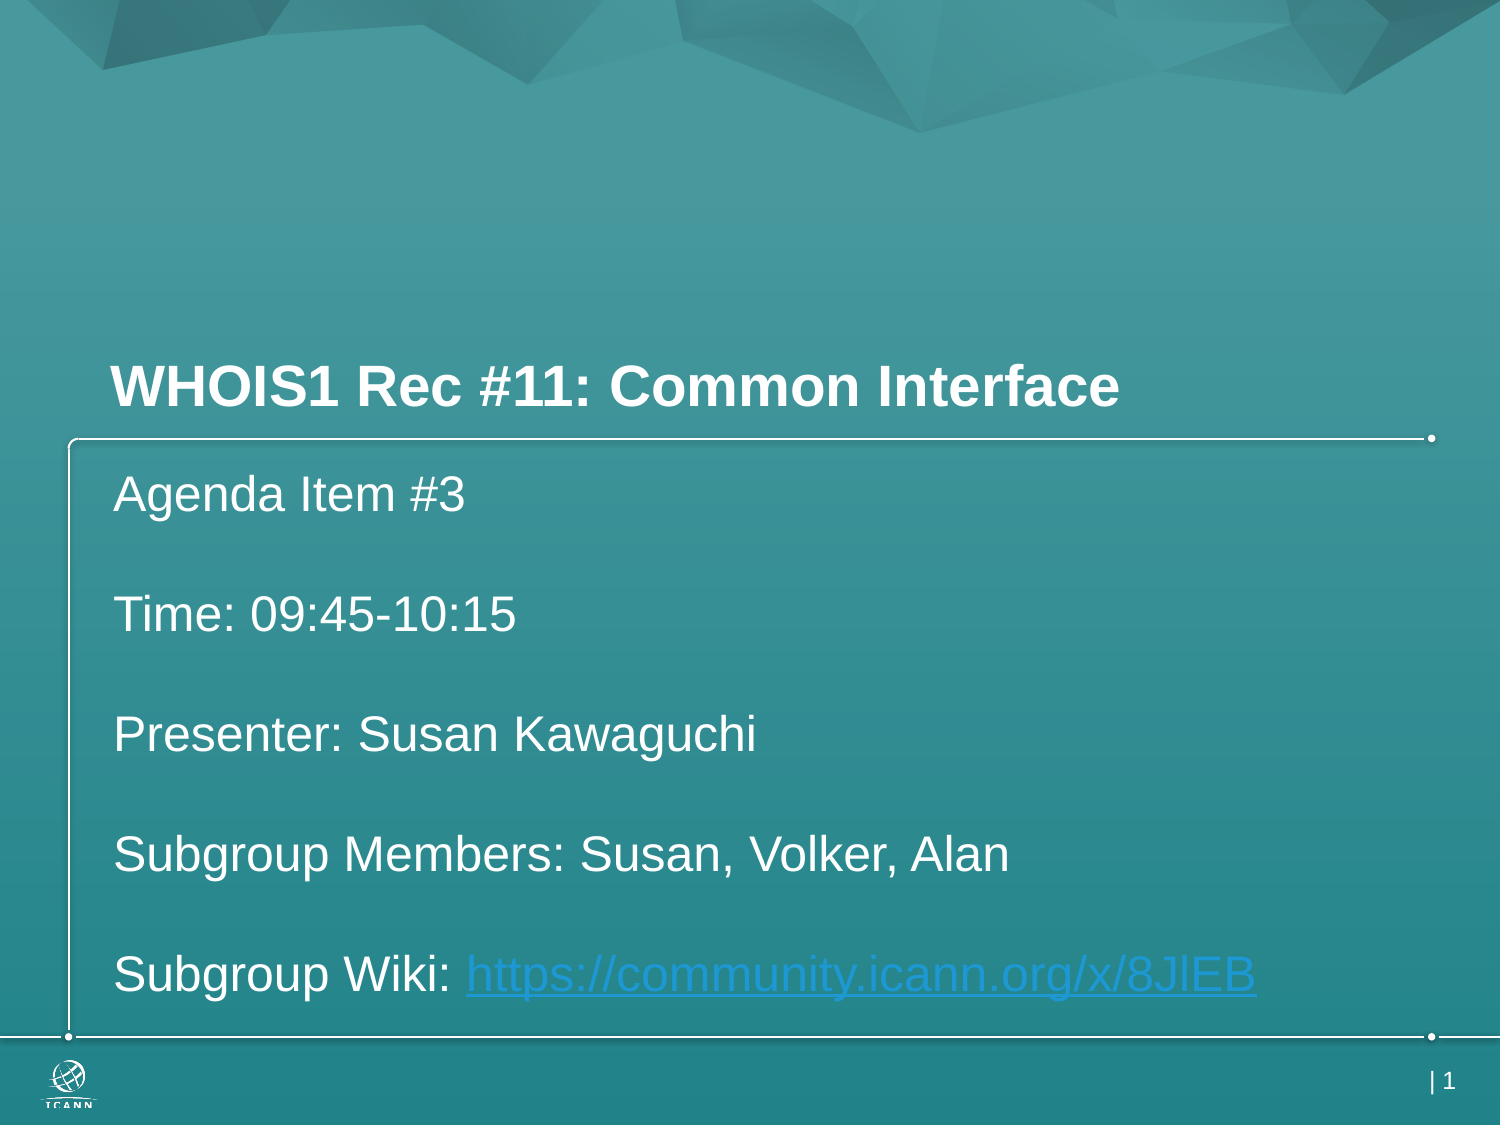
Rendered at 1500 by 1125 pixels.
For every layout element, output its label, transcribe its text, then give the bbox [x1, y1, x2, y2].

list Agenda Item #3 Time: 09:45-10:15 Presenter: Susan Kawaguchi Subgroup Members: Susan, Volker, Alan Subgroup Wiki: https://community.icann.org/x/8JlEB [98, 453, 1396, 604]
title WHOIS1 Rec #11: Common Interface [95, 130, 1398, 426]
picture [0, 0, 1500, 1125]
